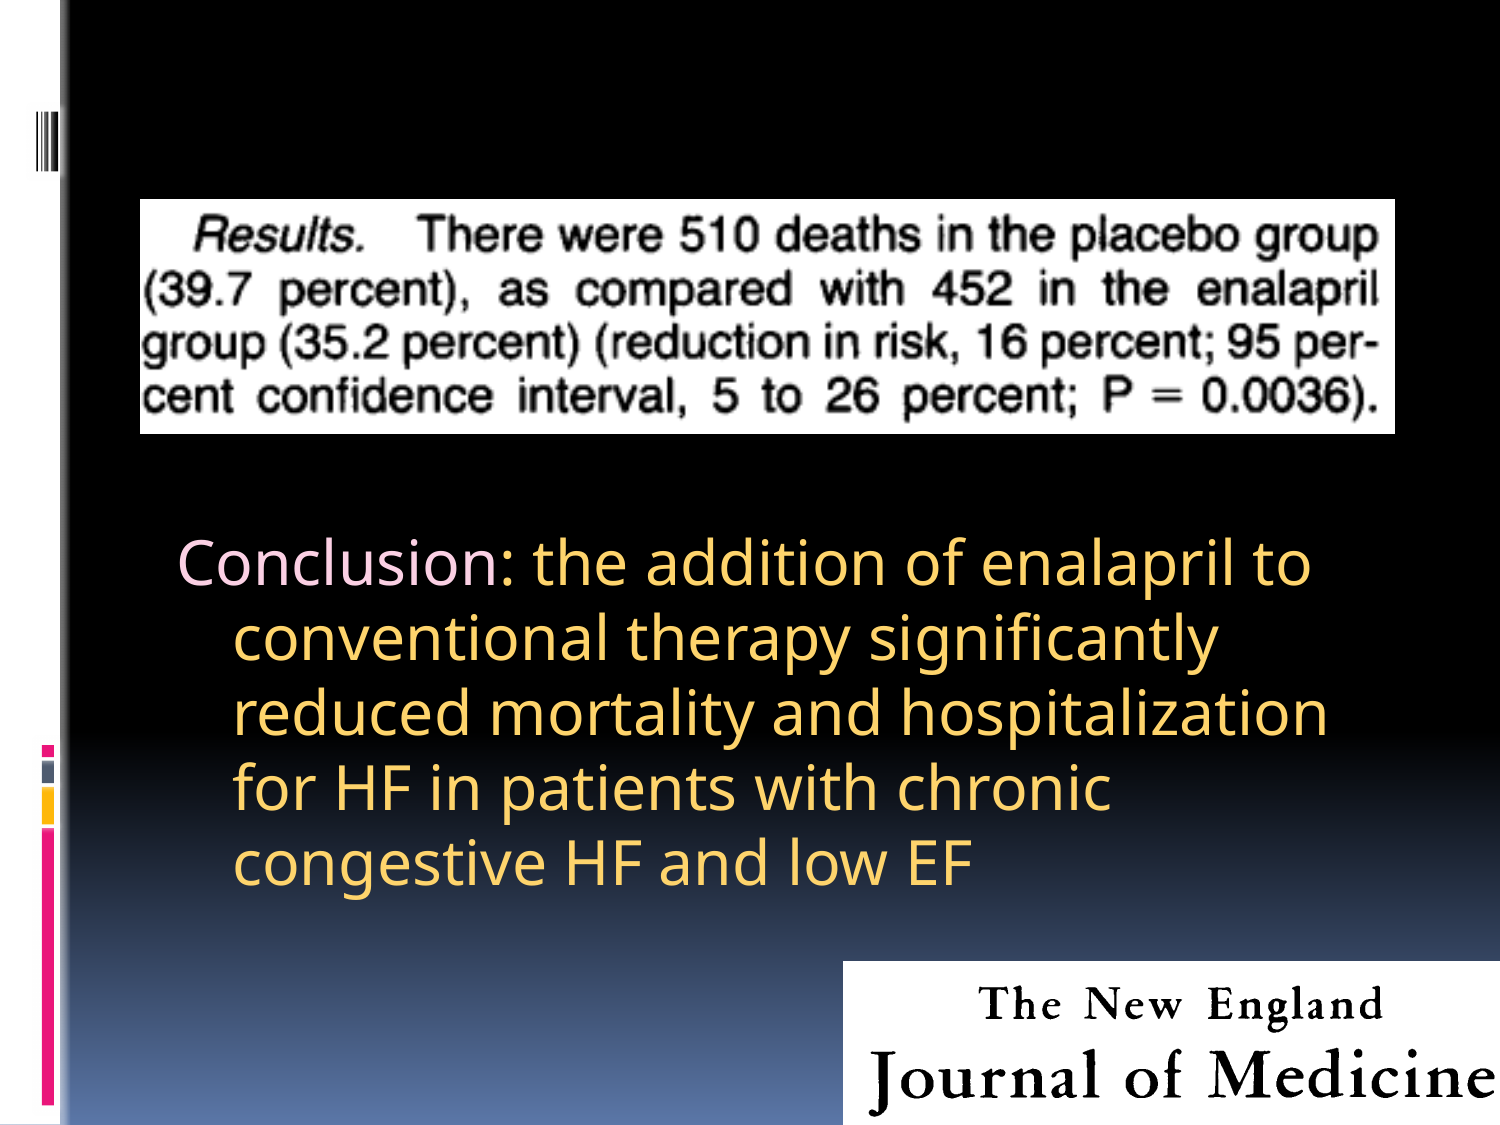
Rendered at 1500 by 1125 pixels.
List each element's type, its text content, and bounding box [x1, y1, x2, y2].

picture [843, 961, 1500, 1125]
list Conclusion: the addition of enalapril to conventional therapy significantly reduced mortality and hospitalization for HF in patients with chronic congestive HF and low EF [150, 515, 1425, 1043]
picture [140, 198, 1395, 434]
